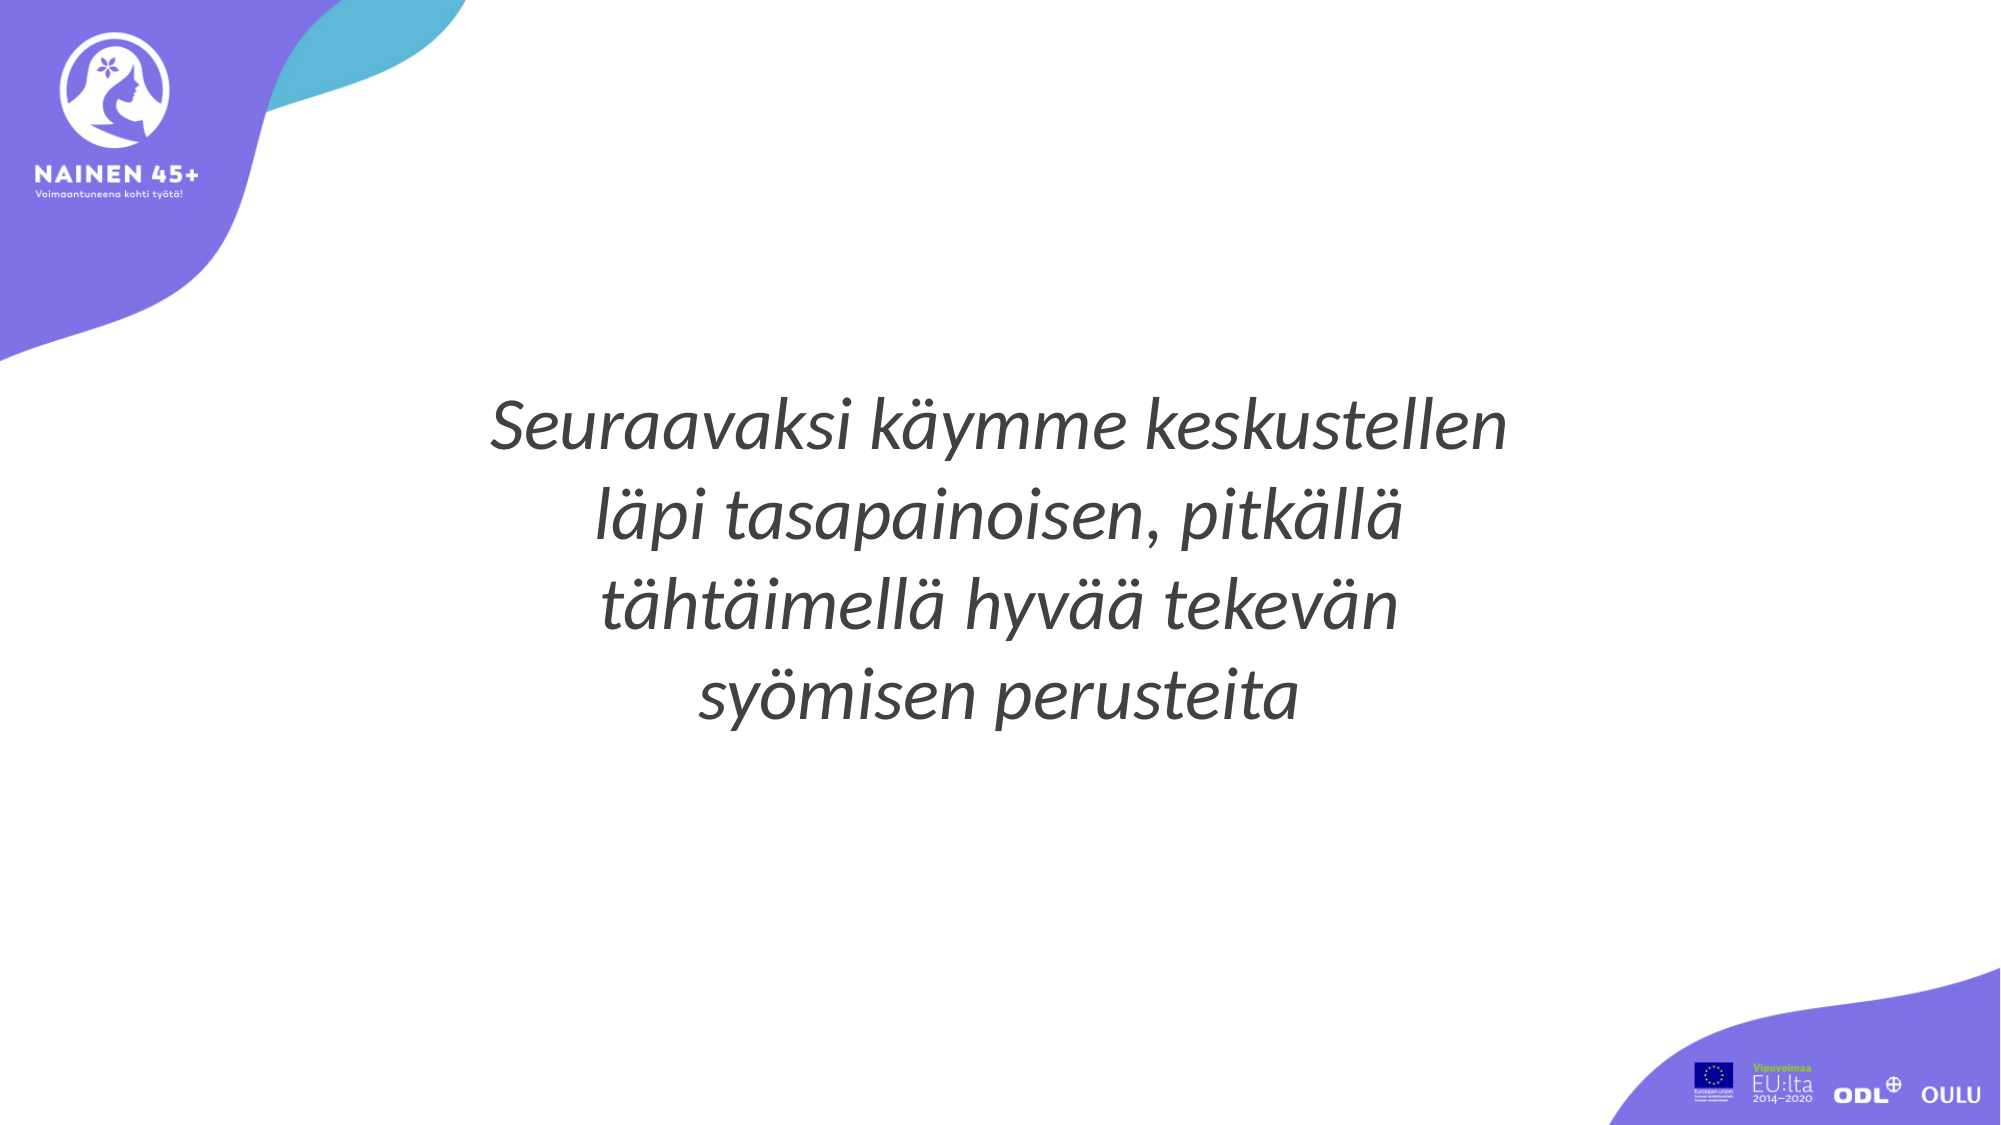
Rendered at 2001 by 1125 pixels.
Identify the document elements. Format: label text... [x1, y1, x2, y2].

picture [0, 0, 2001, 1125]
text_box Seuraavaksi käymme keskustellen läpi tasapainoisen, pitkällä tähtäimellä hyvää tekevän syömisen perusteita [466, 366, 1534, 884]
